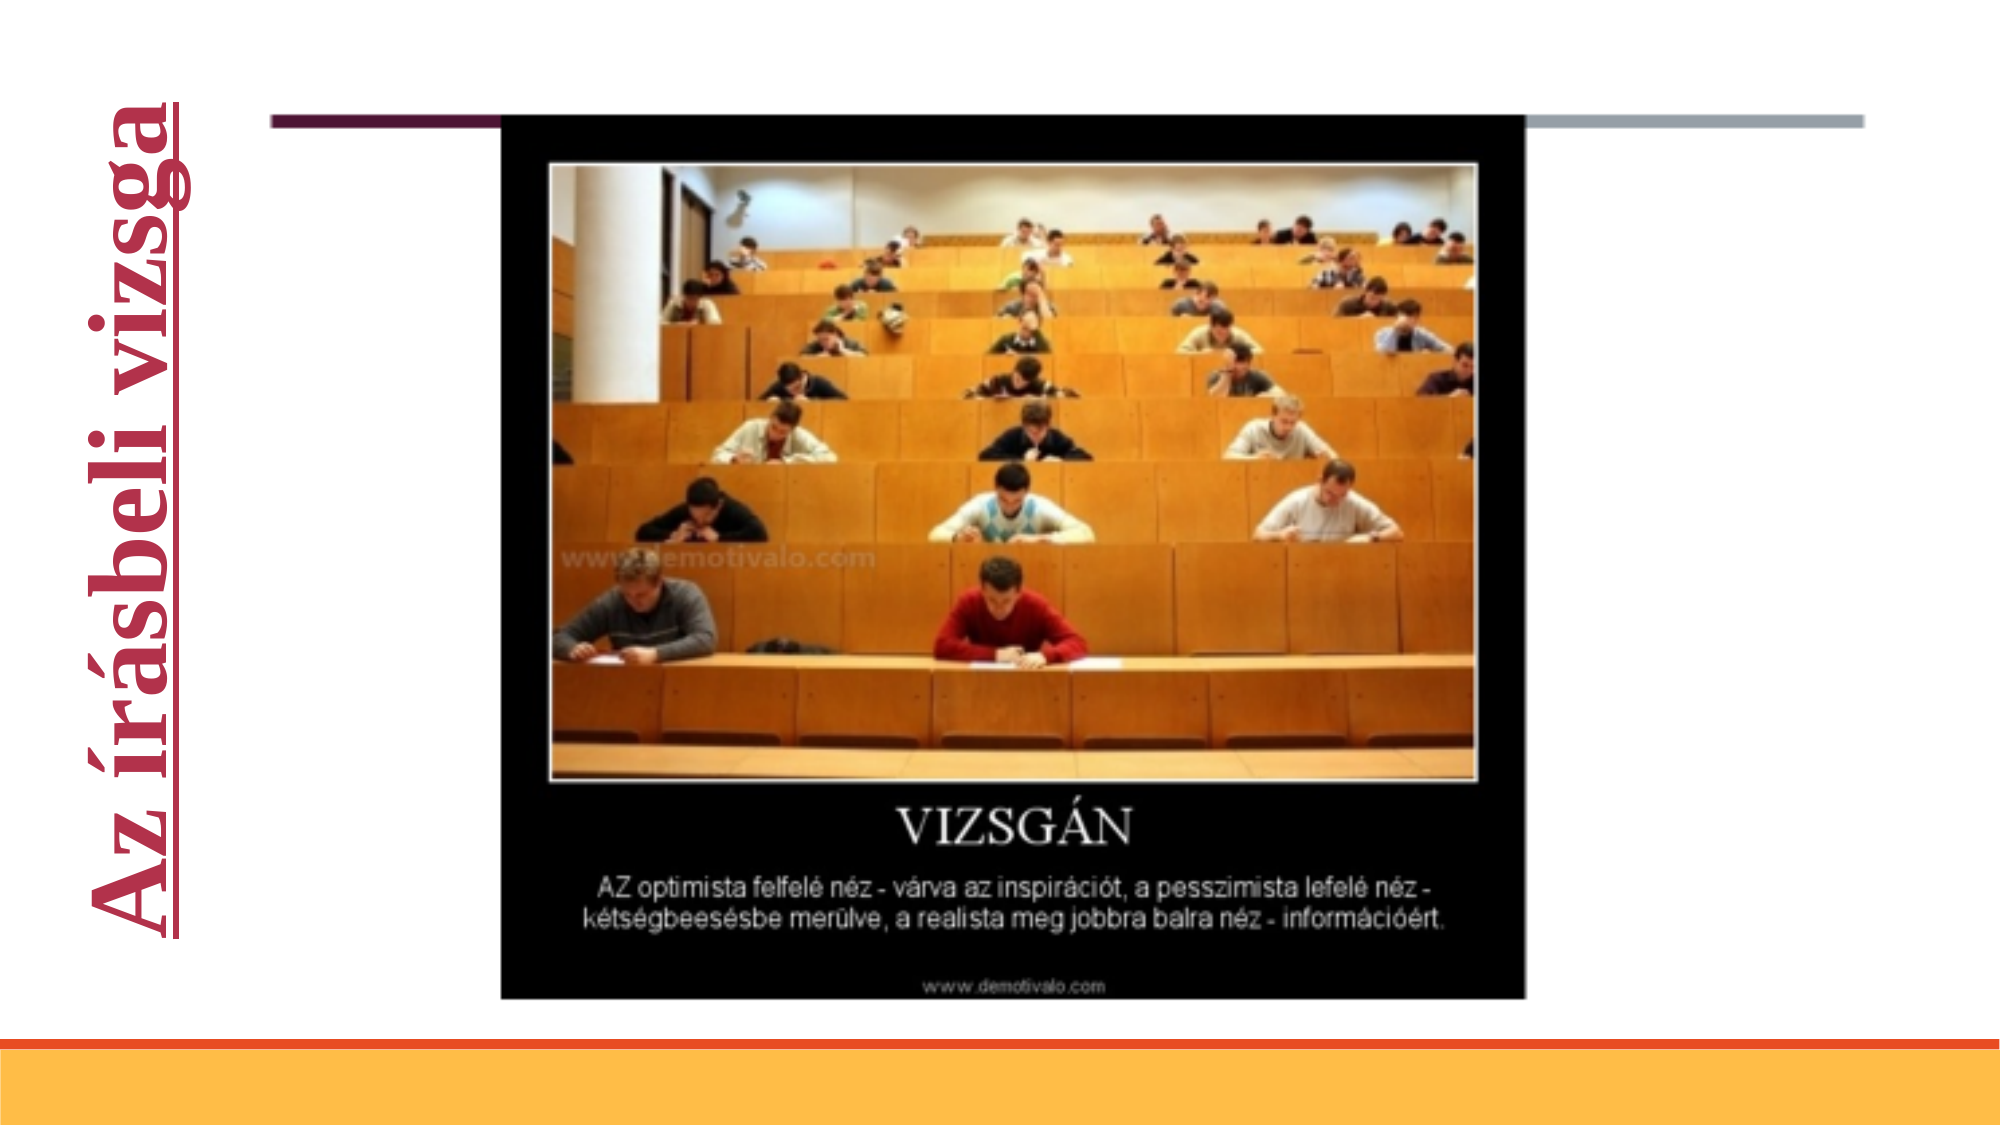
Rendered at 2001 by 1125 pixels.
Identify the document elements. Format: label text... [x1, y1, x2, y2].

picture [208, 51, 1929, 1019]
text_box Az írásbeli vizsga [46, 51, 197, 955]
